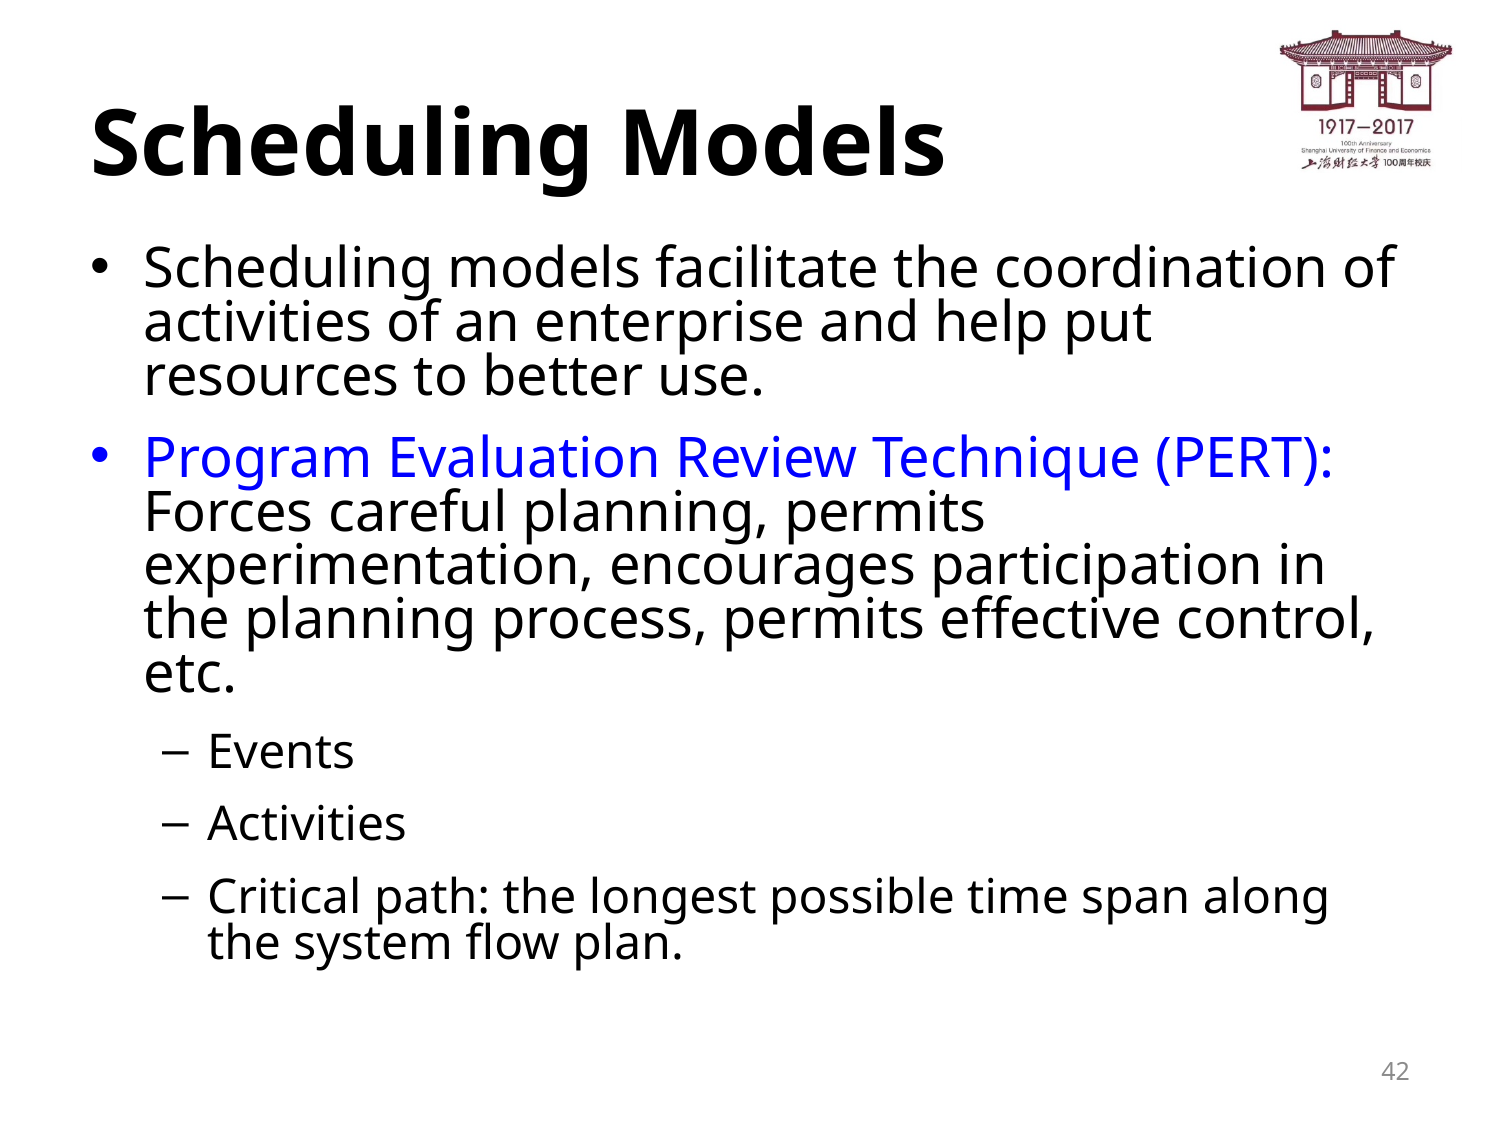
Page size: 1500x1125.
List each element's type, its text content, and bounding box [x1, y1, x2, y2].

slide_number 42 [1074, 1042, 1425, 1103]
picture [1269, 0, 1462, 173]
title Scheduling Models [75, 45, 1425, 233]
list Scheduling models facilitate the coordination of activities of an enterprise and help put resources to better use. Program Evaluation Review Technique (PERT): Forces careful planning, permits experimentation, encourages participation in the planning process, permits effective control, etc. Events Activities Critical path: the longest possible time span along the system flow plan. [75, 237, 1425, 980]
